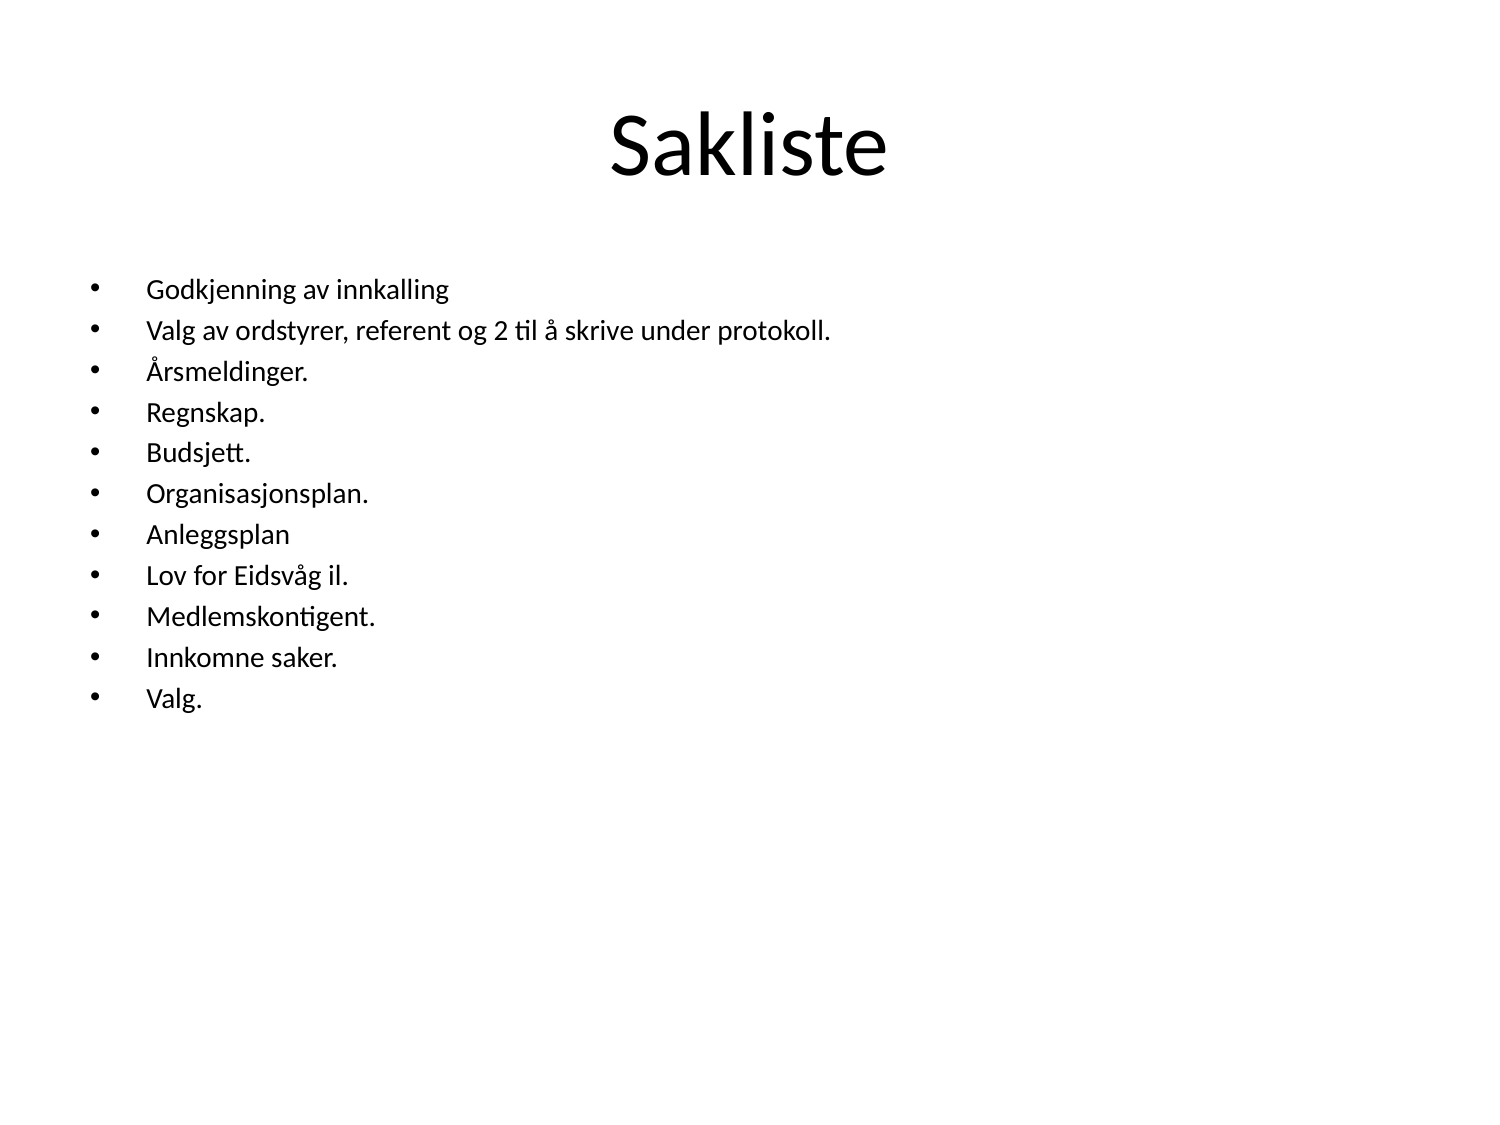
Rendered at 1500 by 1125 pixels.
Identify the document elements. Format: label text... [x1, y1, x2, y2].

title Sakliste [75, 45, 1425, 233]
list Godkjenning av innkalling Valg av ordstyrer, referent og 2 til å skrive under protokoll. Årsmeldinger. Regnskap. Budsjett. Organisasjonsplan. Anleggsplan Lov for Eidsvåg il. Medlemskontigent. Innkomne saker. Valg. [75, 262, 1425, 1005]
